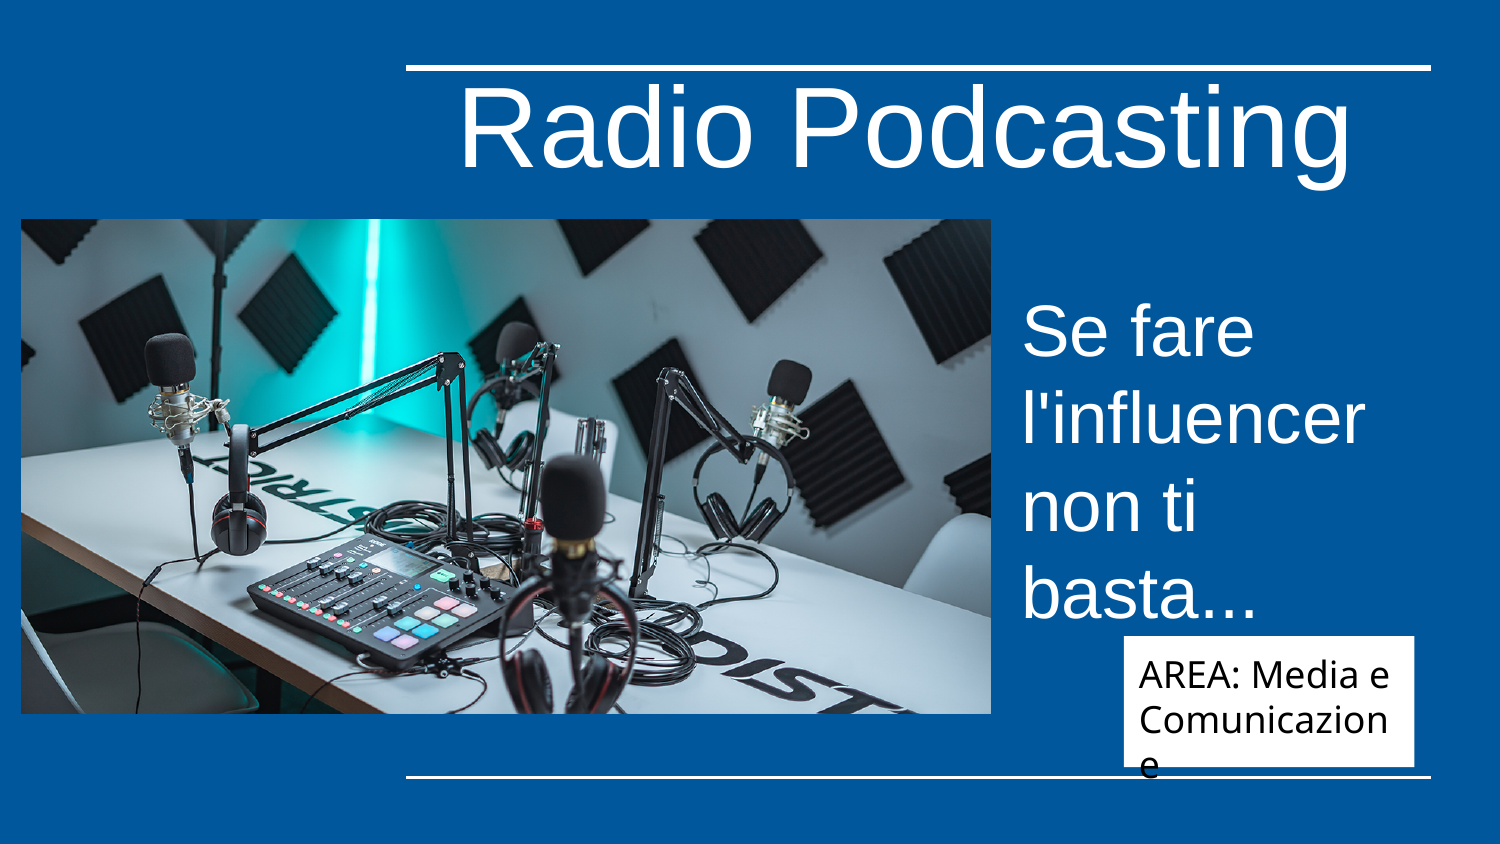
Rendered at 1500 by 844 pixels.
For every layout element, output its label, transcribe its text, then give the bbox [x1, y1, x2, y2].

title Radio Podcasting [441, 37, 1500, 291]
picture [20, 219, 991, 714]
text_box Se fare l'influencer non ti basta... [1005, 268, 1449, 522]
text_box AREA: Media e Comunicazione [1123, 636, 1415, 768]
